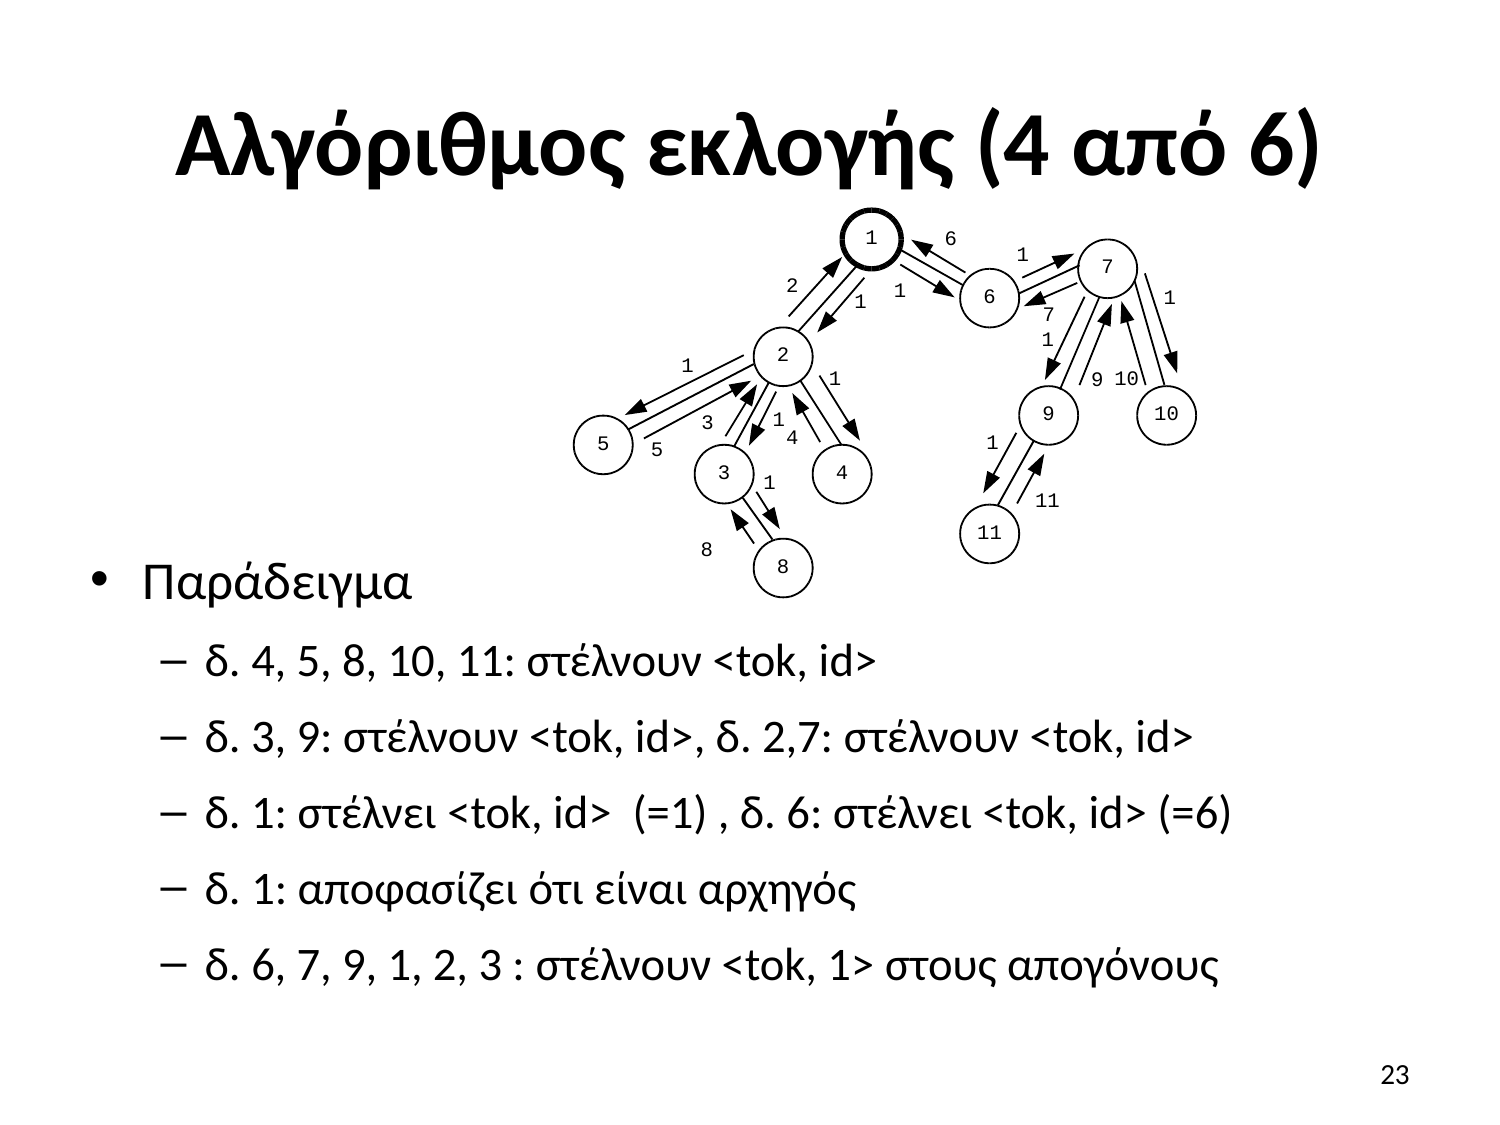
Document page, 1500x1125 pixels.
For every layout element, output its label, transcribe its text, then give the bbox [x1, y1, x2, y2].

title Αλγόριθμος εκλογής (4 από 6) [75, 45, 1425, 233]
list Παράδειγμα δ. 4, 5, 8, 10, 11: στέλνουν <tok, id> δ. 3, 9: στέλνουν <tok, id>, δ. 2,7: στέλνουν <tok, id> δ. 1: στέλνει <tok, id> (=1) , δ. 6: στέλνει <tok, id> (=6) δ. 1: αποφασίζει ότι είναι αρχηγός δ. 6, 7, 9, 1, 2, 3 : στέλνουν <tok, 1> στους απογόνους [75, 538, 1425, 1005]
slide_number 23 [1074, 1042, 1425, 1103]
picture [572, 207, 1226, 603]
